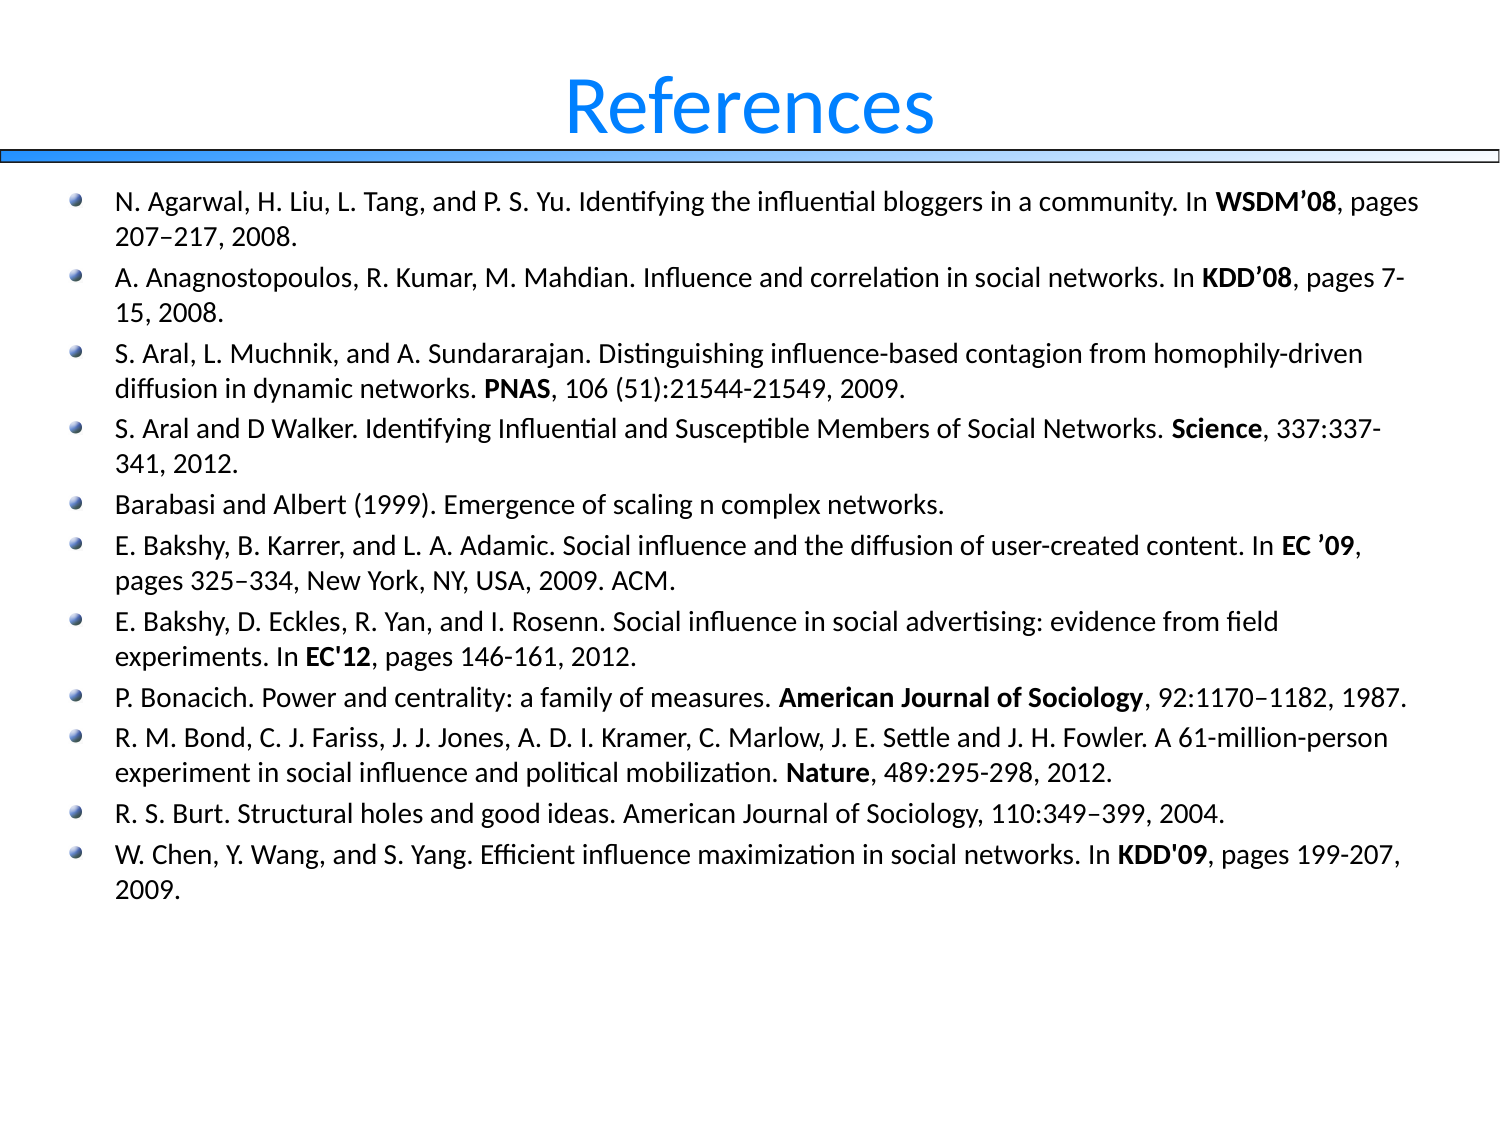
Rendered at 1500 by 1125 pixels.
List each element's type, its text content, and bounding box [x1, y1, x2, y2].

picture [68, 728, 83, 744]
picture [68, 804, 83, 820]
picture [68, 420, 83, 435]
picture [68, 192, 83, 208]
picture [68, 536, 83, 551]
picture [68, 688, 83, 703]
picture [68, 268, 83, 283]
picture [68, 495, 83, 511]
title References [137, 32, 1363, 158]
list N. Agarwal, H. Liu, L. Tang, and P. S. Yu. Identifying the influential bloggers in a community. In WSDM’08, pages 207–217, 2008. A. Anagnostopoulos, R. Kumar, M. Mahdian. Influence and correlation in social networks. In KDD’08, pages 7-15, 2008. S. Aral, L. Muchnik, and A. Sundararajan. Distinguishing influence-based contagion from homophily-driven diffusion in dynamic networks. PNAS, 106 (51):21544-21549, 2009. S. Aral and D Walker. Identifying Influential and Susceptible Members of Social Networks. Science, 337:337-341, 2012. Barabasi and Albert (1999). Emergence of scaling n complex networks. E. Bakshy, B. Karrer, and L. A. Adamic. Social influence and the diffusion of user-created content. In EC ’09, pages 325–334, New York, NY, USA, 2009. ACM. E. Bakshy, D. Eckles, R. Yan, and I. Rosenn. Social influence in social advertising: evidence from field experiments. In EC'12, pages 146-161, 2012. P. Bonacich. Power and centrality: a family of measures. American Journal of Sociology, 92:1170–1182, 1987. R. M. Bond, C. J. Fariss, J. J. Jones, A. D. I. Kramer, C. Marlow, J. E. Settle and J. H. Fowler. A 61-million-person experiment in social influence and political mobilization. Nature, 489:295-298, 2012. R. S. Burt. Structural holes and good ideas. American Journal of Sociology, 110:349–399, 2004. W. Chen, Y. Wang, and S. Yang. Efficient influence maximization in social networks. In KDD'09, pages 199-207, 2009. [53, 174, 1437, 1005]
picture [68, 612, 83, 627]
picture [68, 845, 83, 860]
picture [68, 344, 83, 359]
